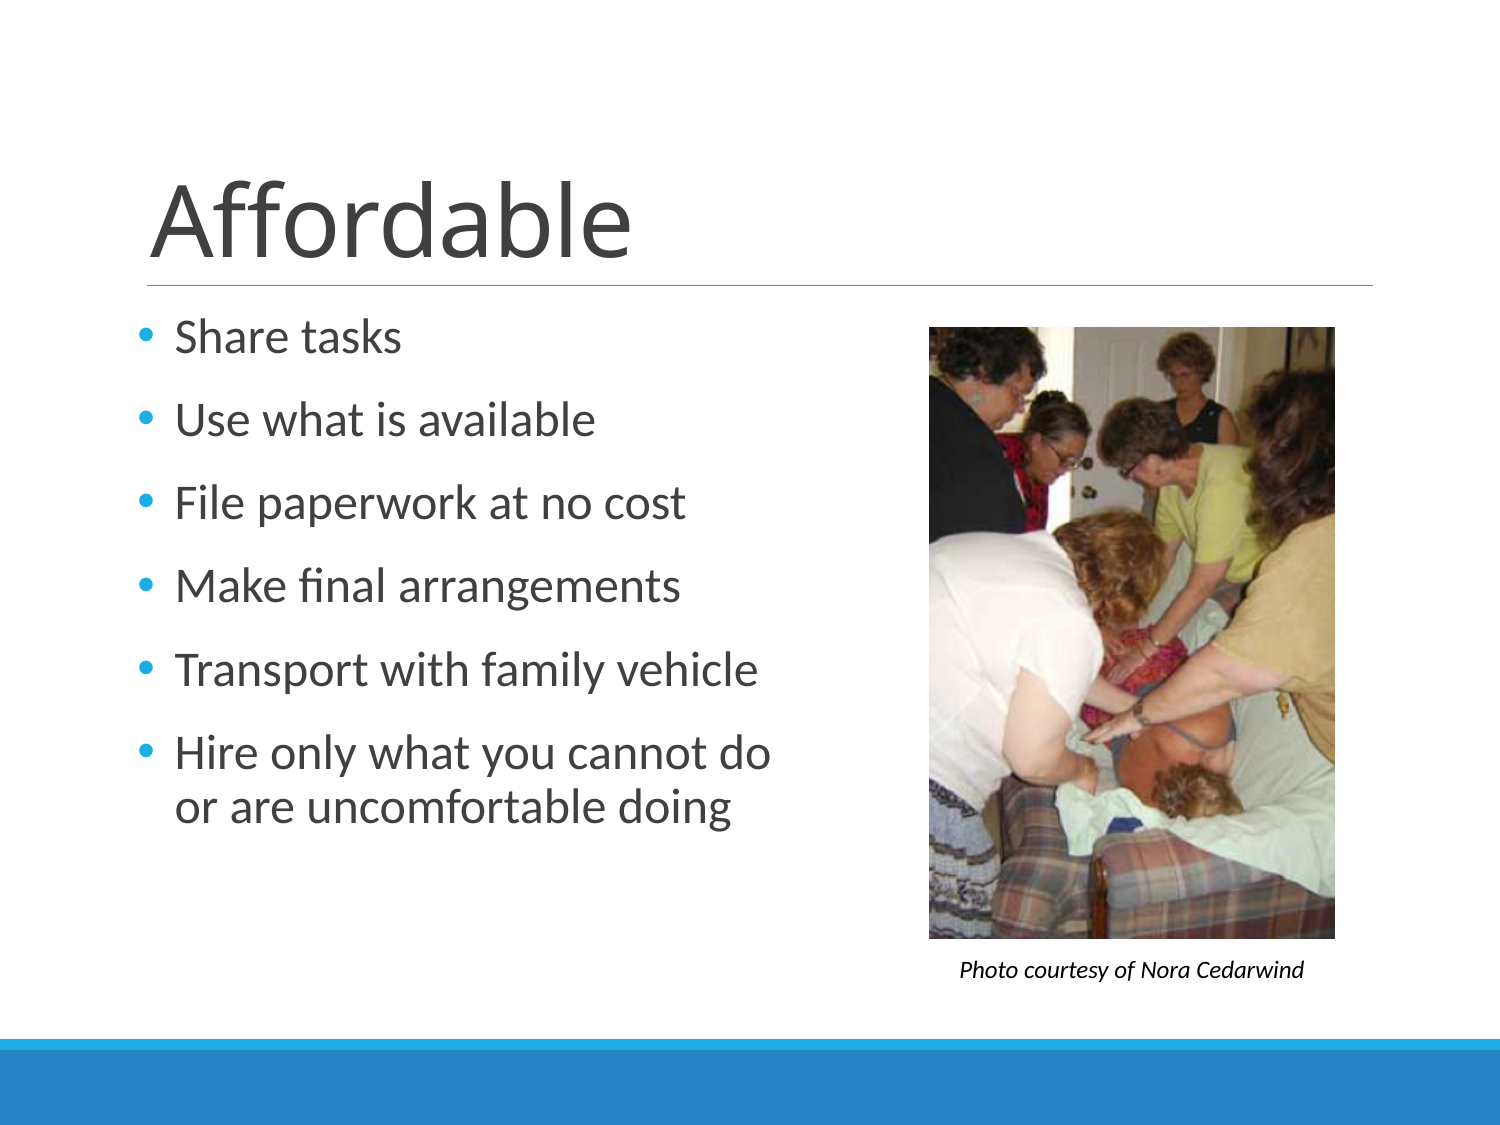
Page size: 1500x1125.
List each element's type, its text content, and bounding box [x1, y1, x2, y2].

title Affordable [135, 47, 1373, 285]
list Share tasks Use what is available File paperwork at no cost Make final arrangements Transport with family vehicle Hire only what you cannot do or are uncomfortable doing [135, 302, 775, 963]
picture [929, 326, 1336, 939]
text_box Photo courtesy of Nora Cedarwind [944, 948, 1320, 991]
